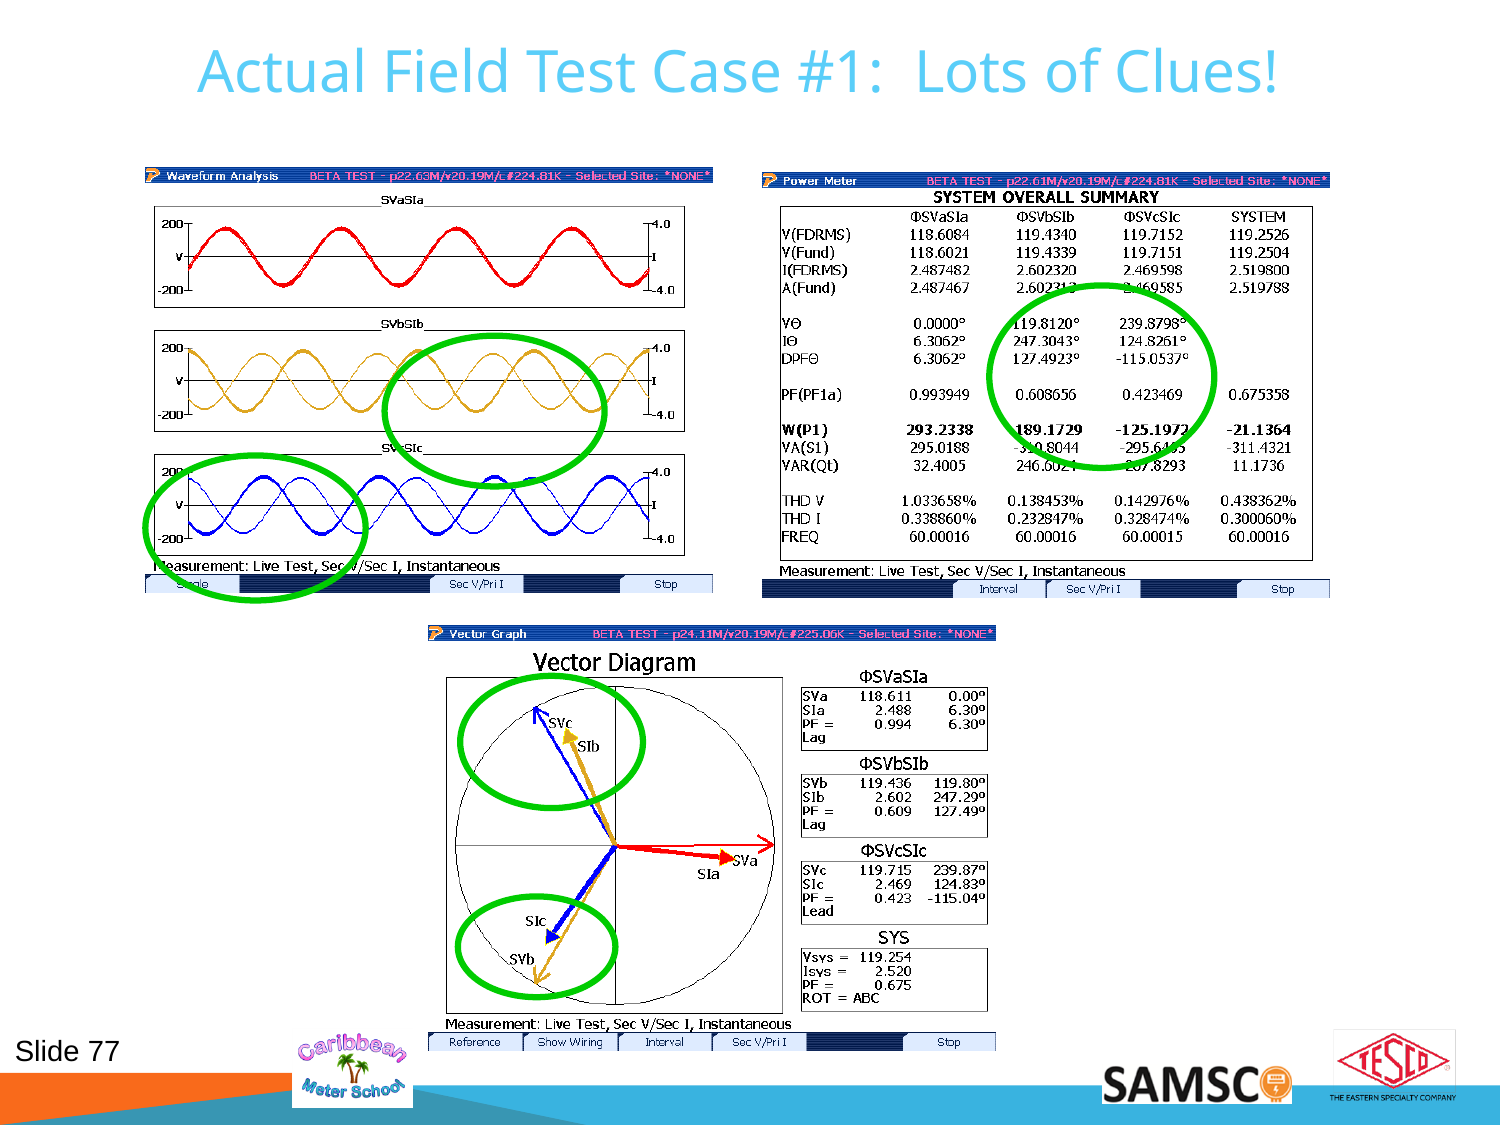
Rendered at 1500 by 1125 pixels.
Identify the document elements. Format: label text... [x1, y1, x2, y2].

picture [762, 172, 1330, 599]
picture [1329, 1027, 1456, 1101]
text_box Actual Field Test Case #1: Lots of Clues! [63, 26, 1414, 151]
picture [428, 625, 996, 1051]
picture [145, 167, 713, 593]
picture [292, 1028, 413, 1108]
picture [1102, 1064, 1292, 1104]
